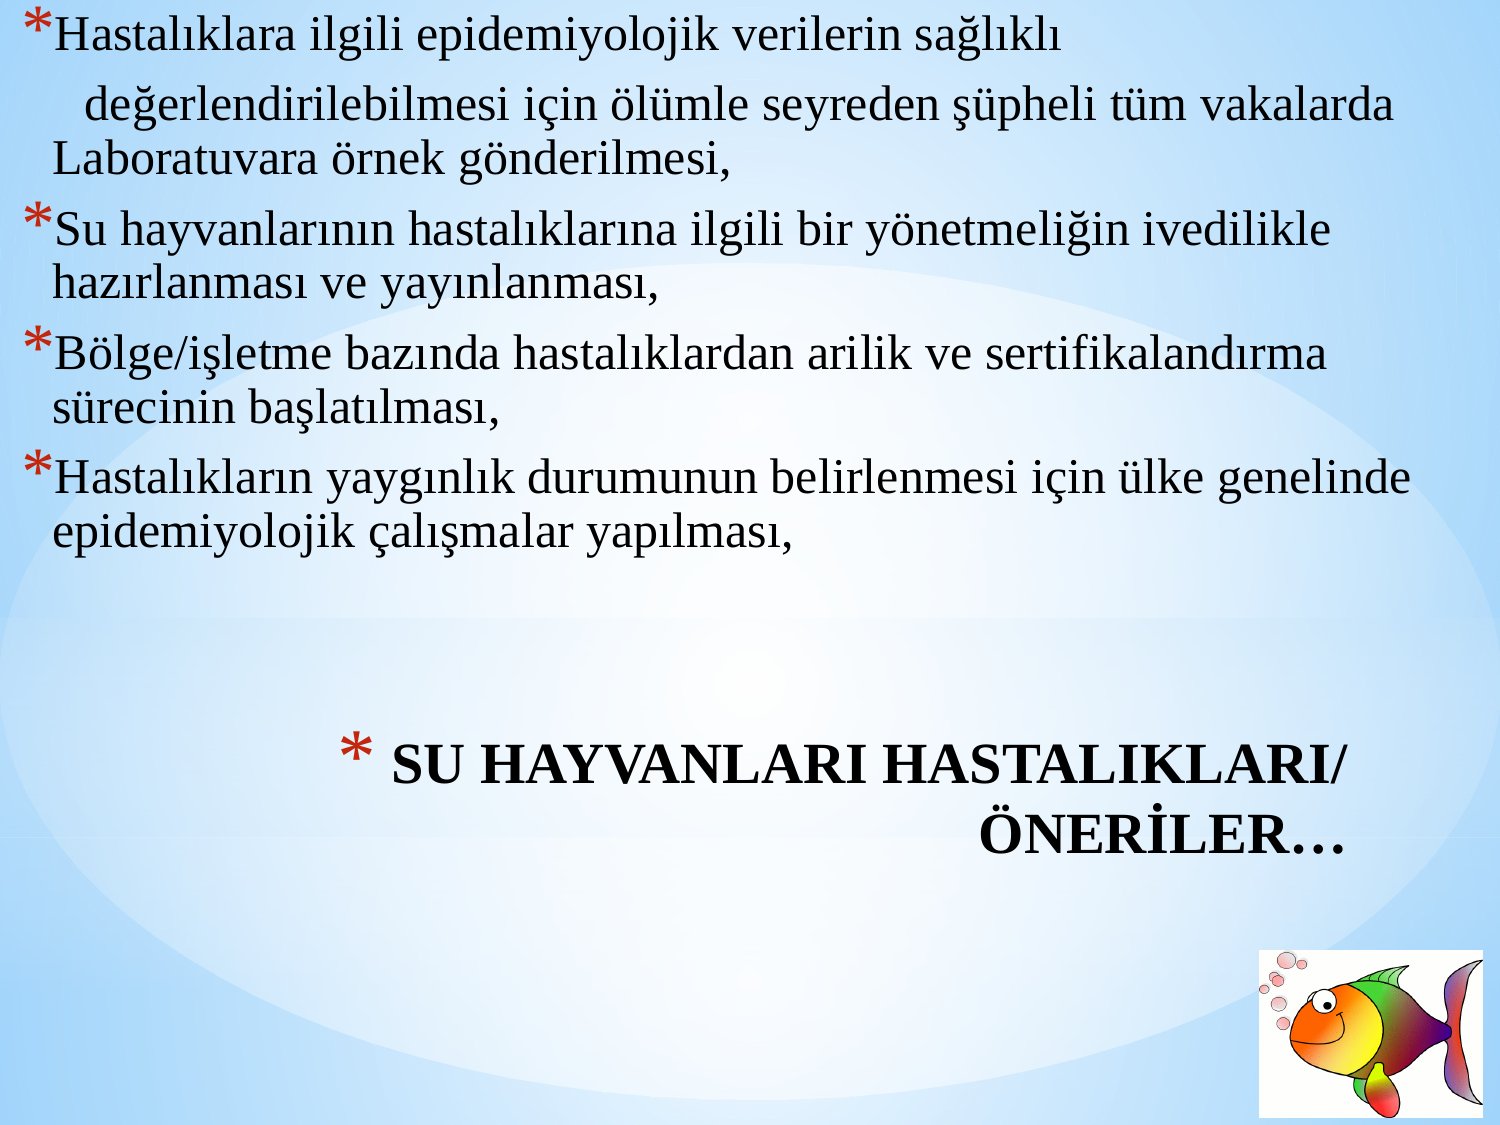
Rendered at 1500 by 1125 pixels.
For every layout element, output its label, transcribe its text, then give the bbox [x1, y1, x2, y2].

list Hastalıklara ilgili epidemiyolojik verilerin sağlıklı değerlendirilebilmesi için ölümle seyreden şüpheli tüm vakalarda Laboratuvara örnek gönderilmesi, Su hayvanlarının hastalıklarına ilgili bir yönetmeliğin ivedilikle hazırlanması ve yayınlanması, Bölge/işletme bazında hastalıklardan arilik ve sertifikalandırma sürecinin başlatılması, Hastalıkların yaygınlık durumunun belirlenmesi için ülke genelinde epidemiyolojik çalışmalar yapılması, [0, 0, 1483, 1118]
picture [1259, 950, 1483, 1118]
